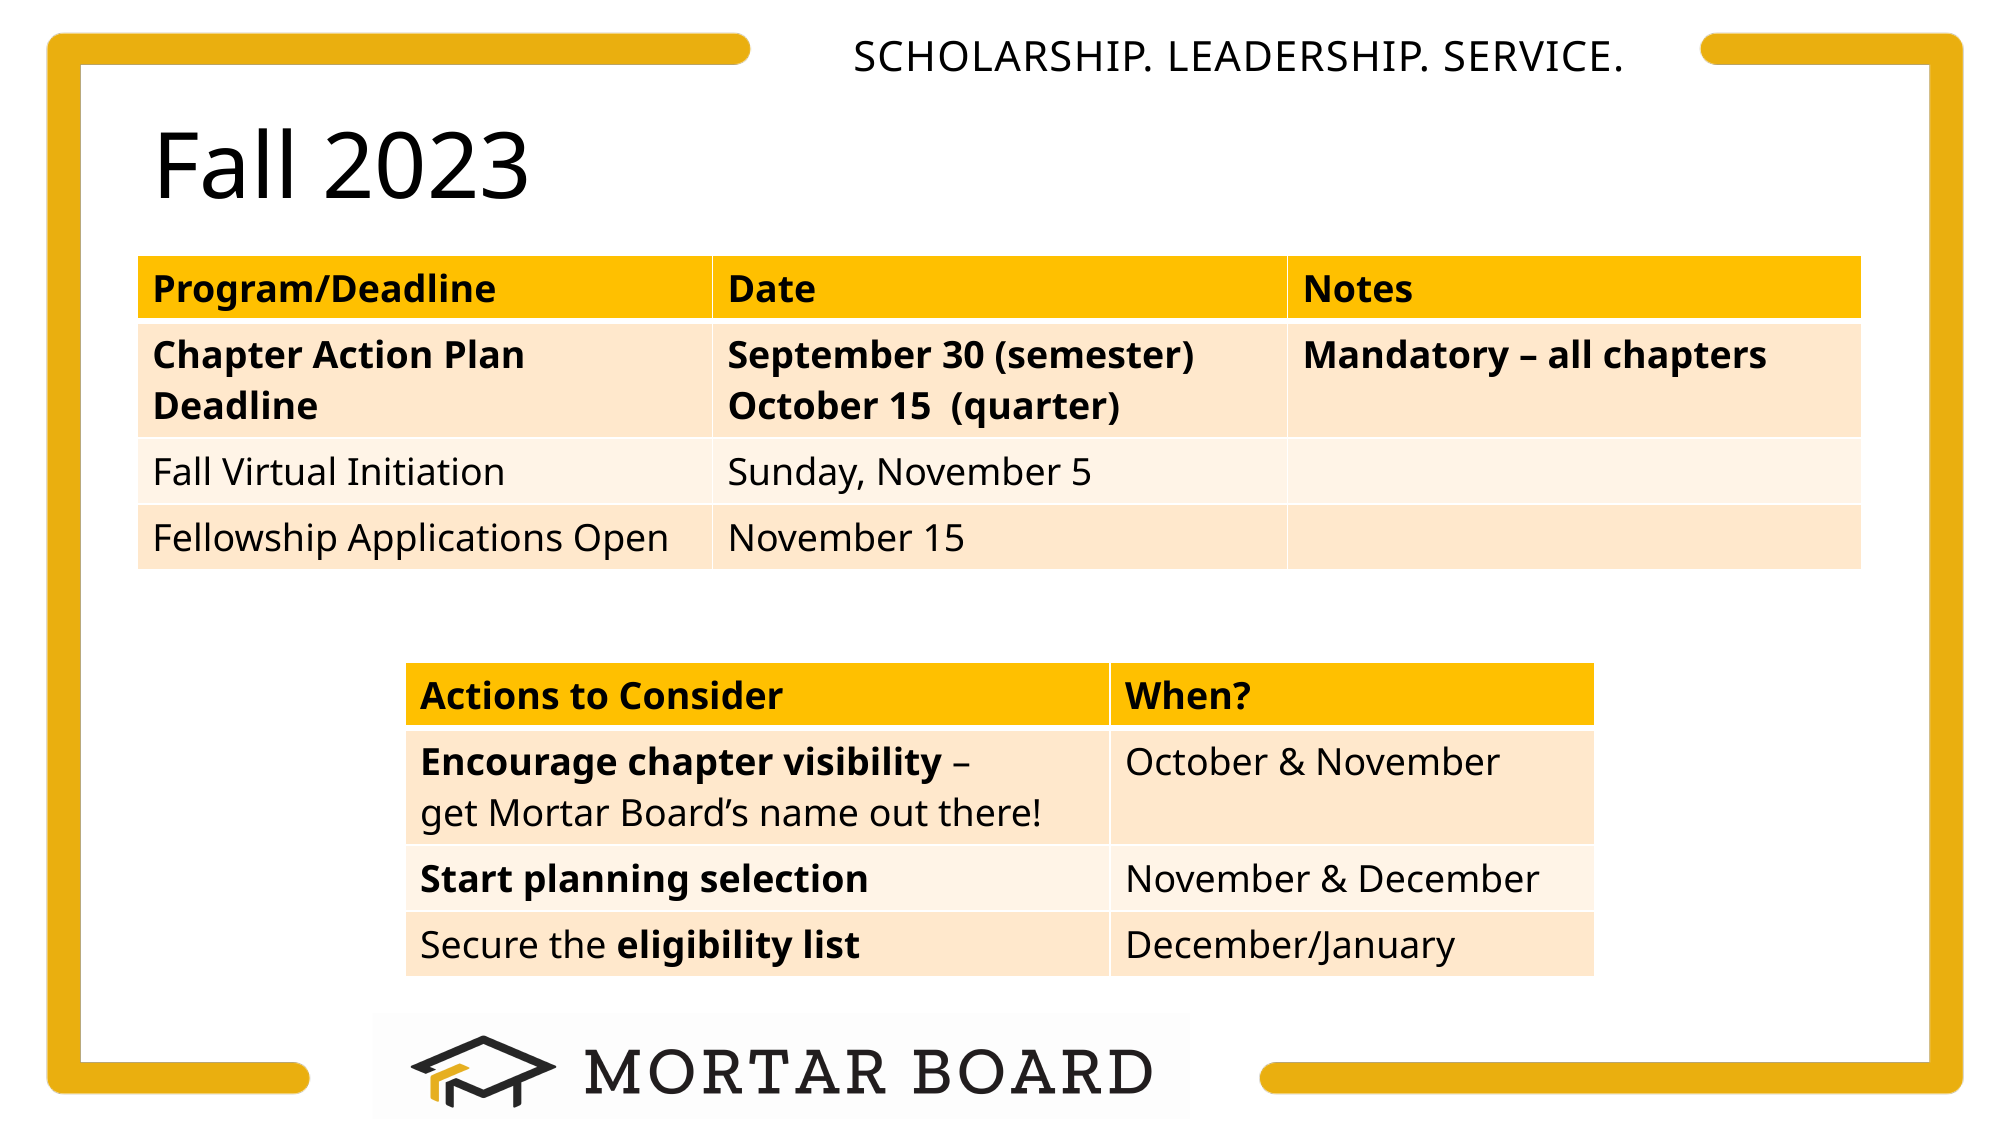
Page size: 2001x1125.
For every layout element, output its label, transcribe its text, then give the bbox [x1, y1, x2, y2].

table_cell Chapter Action Plan Deadline [138, 324, 712, 437]
table_cell Start planning selection [406, 846, 1109, 910]
table_cell November 15 [713, 505, 1287, 569]
table_cell Fall Virtual Initiation [138, 439, 712, 503]
table_header Actions to Consider [406, 663, 1109, 725]
table_cell Encourage chapter visibility – get Mortar Board’s name out there! [406, 731, 1109, 844]
title Fall 2023 [137, 59, 1863, 254]
table_cell Mandatory – all chapters [1288, 324, 1861, 437]
table_header Program/Deadline [138, 256, 712, 318]
picture [0, 0, 2001, 1119]
table_header Date [713, 256, 1287, 318]
table_cell December/January [1111, 912, 1594, 976]
table_cell Secure the eligibility list [406, 912, 1109, 976]
table_cell Fellowship Applications Open [138, 505, 712, 569]
table_cell November & December [1111, 846, 1594, 910]
table_header When? [1111, 663, 1594, 725]
table_cell [1288, 439, 1861, 503]
table_cell October & November [1111, 731, 1594, 844]
table_cell September 30 (semester) October 15 (quarter) [713, 324, 1287, 437]
table_cell Sunday, November 5 [713, 439, 1287, 503]
table_cell [1288, 505, 1861, 569]
table_header Notes [1288, 256, 1861, 318]
